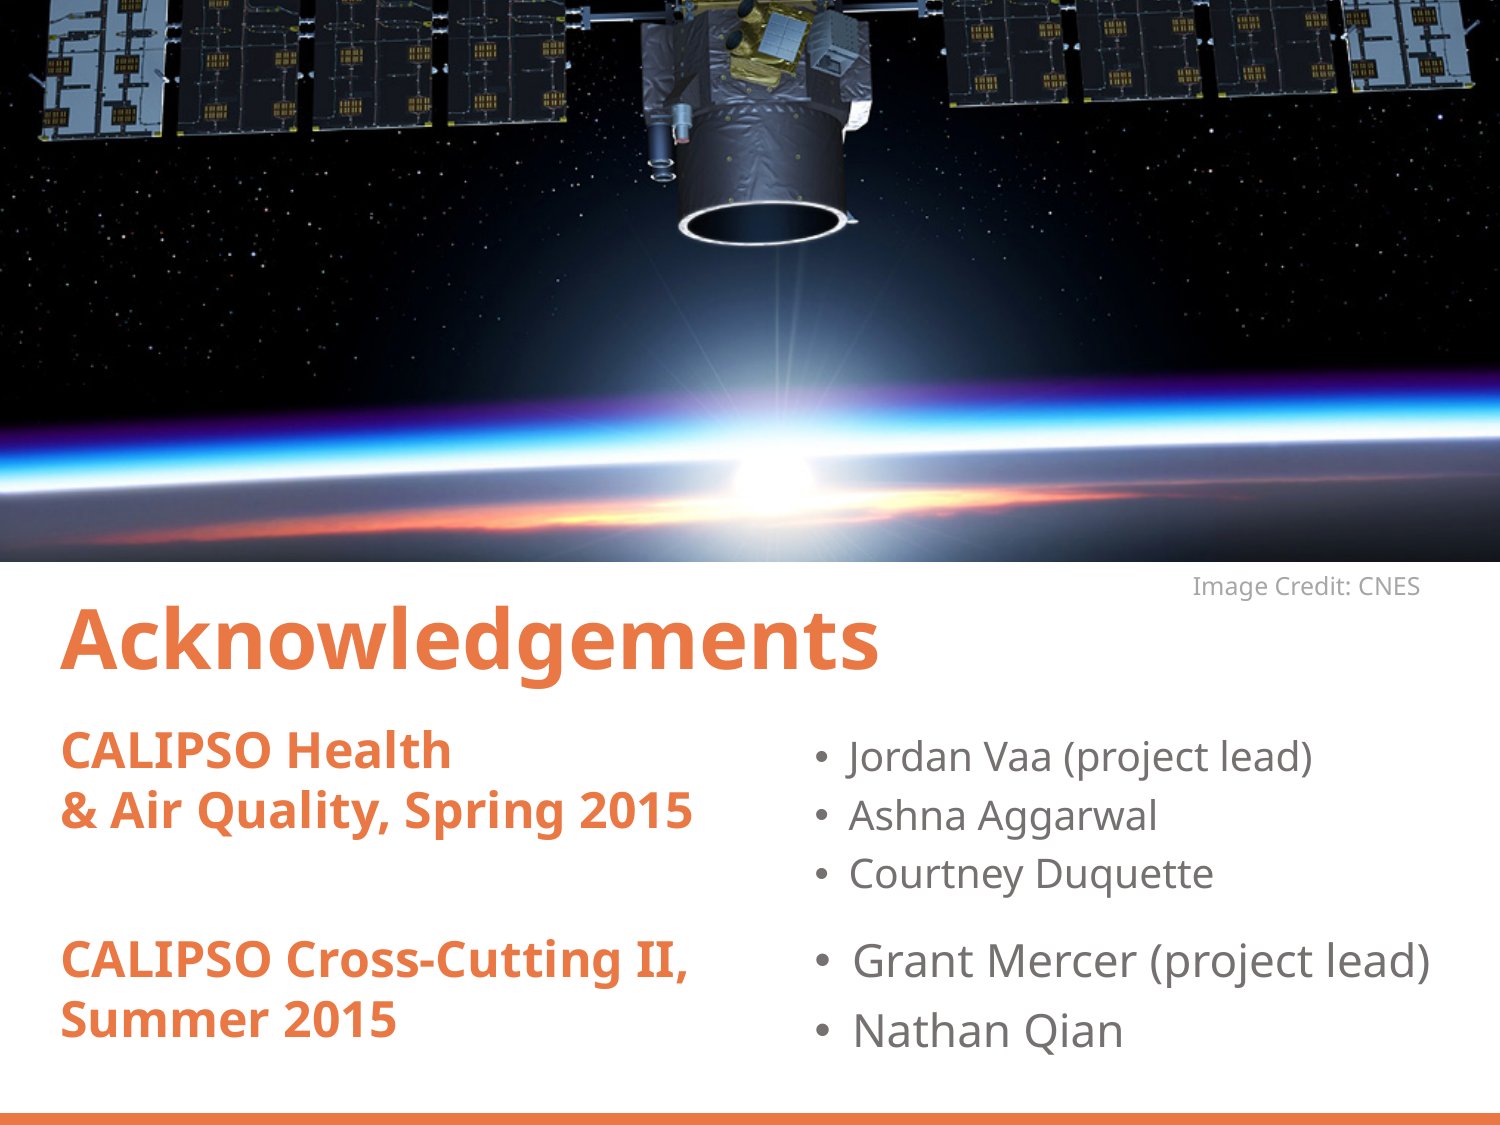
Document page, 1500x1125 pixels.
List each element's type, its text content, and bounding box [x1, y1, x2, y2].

text_box CALIPSO Cross-Cutting II, Summer 2015 [45, 920, 800, 1055]
list Acknowledgements [45, 590, 1356, 706]
picture [0, 0, 1500, 562]
text_box Grant Mercer (project lead) Nathan Qian [799, 930, 1500, 1063]
text_box CALIPSO Health & Air Quality, Spring 2015 [45, 711, 800, 846]
text_box Jordan Vaa (project lead) Ashna Aggarwal Courtney Duquette [799, 728, 1478, 907]
list Image Credit: CNES [889, 566, 1437, 612]
